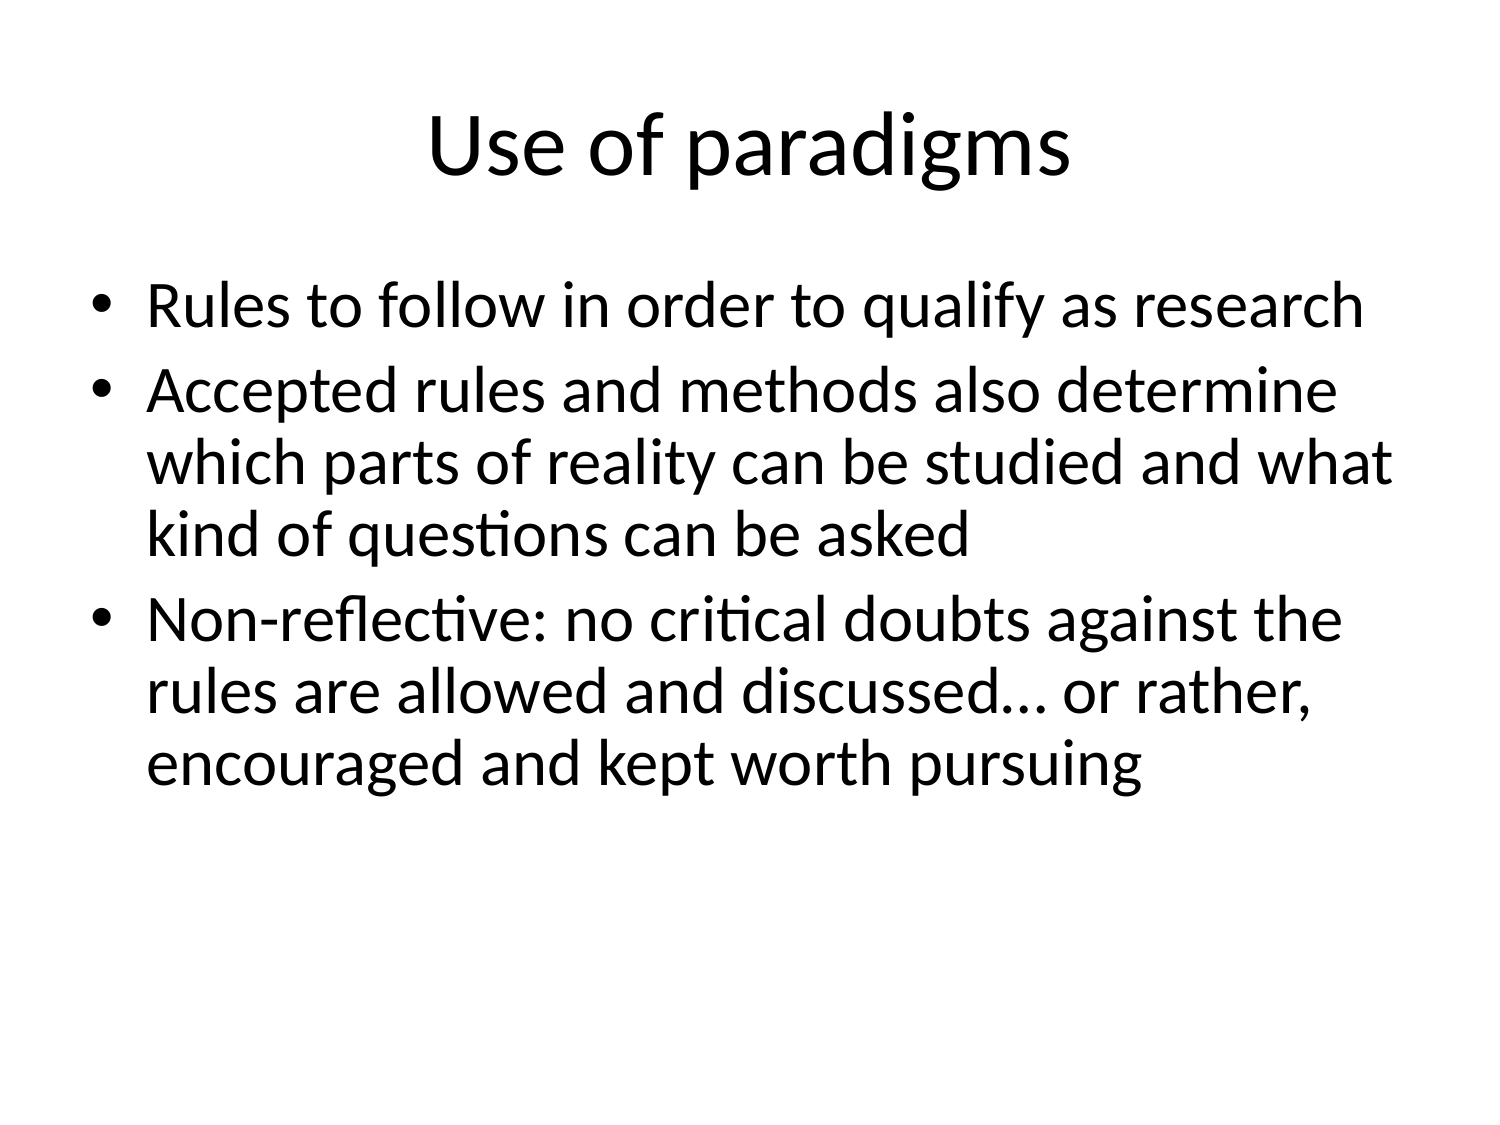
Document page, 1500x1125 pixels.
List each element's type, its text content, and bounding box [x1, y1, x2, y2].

title Use of paradigms [75, 45, 1425, 233]
list Rules to follow in order to qualify as research Accepted rules and methods also determine which parts of reality can be studied and what kind of questions can be asked Non-reflective: no critical doubts against the rules are allowed and discussed… or rather, encouraged and kept worth pursuing [75, 262, 1425, 1005]
